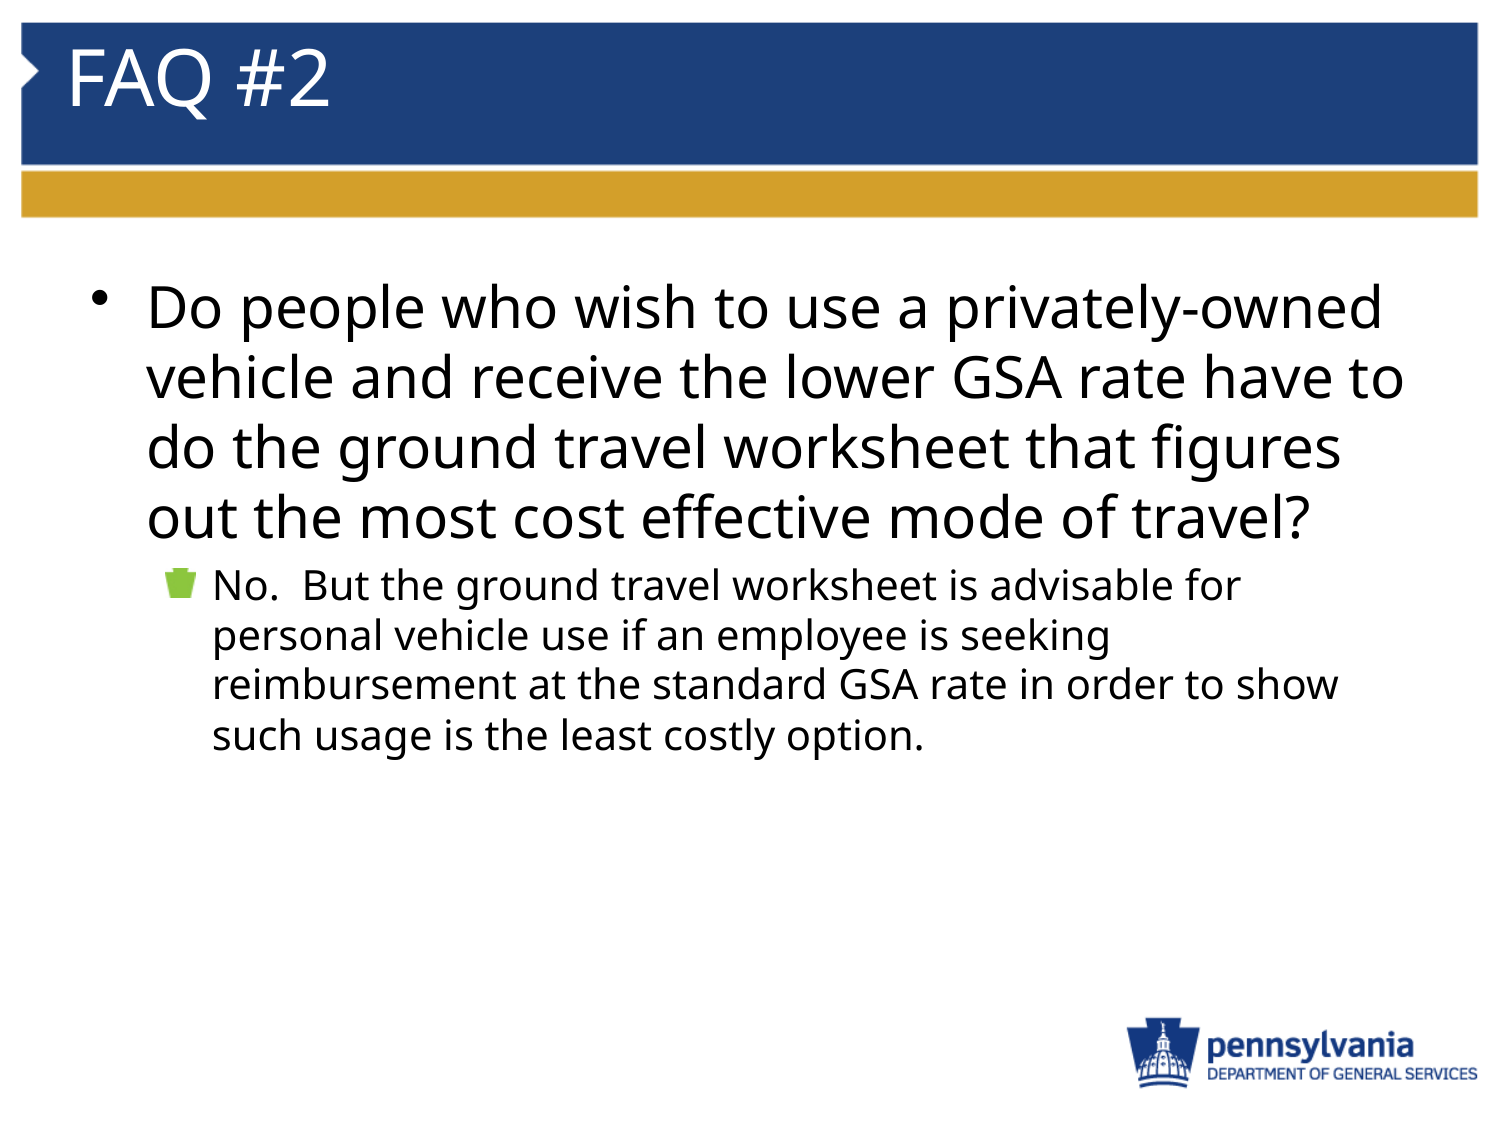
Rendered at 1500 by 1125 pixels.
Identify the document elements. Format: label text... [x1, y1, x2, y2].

picture [165, 568, 196, 598]
title FAQ #2 [49, 24, 1401, 126]
list Do people who wish to use a privately-owned vehicle and receive the lower GSA rate have to do the ground travel worksheet that figures out the most cost effective mode of travel? No. But the ground travel worksheet is advisable for personal vehicle use if an employee is seeking reimbursement at the standard GSA rate in order to show such usage is the least costly option. [74, 262, 1426, 1006]
